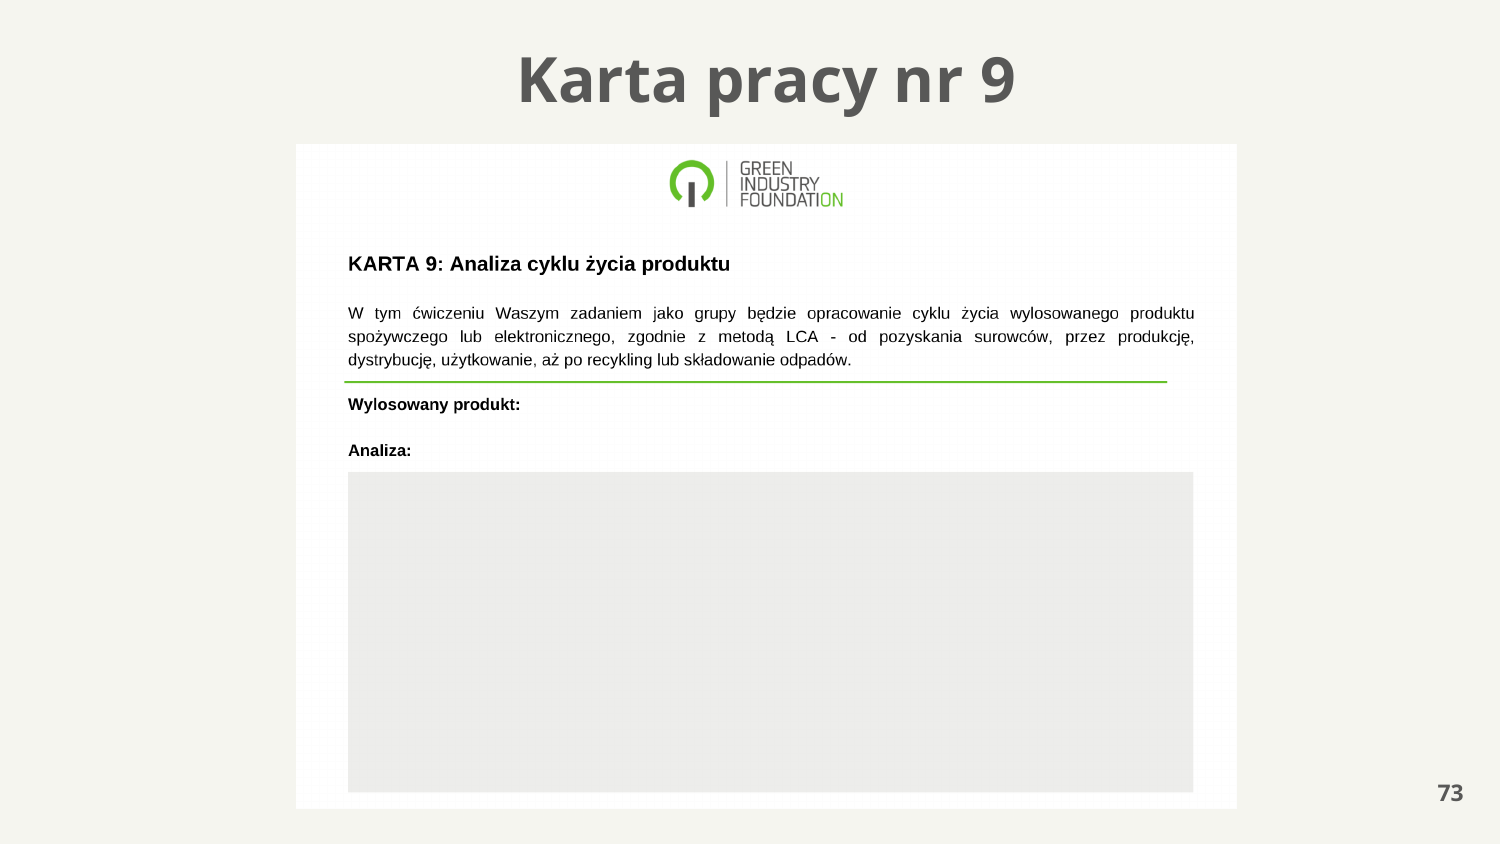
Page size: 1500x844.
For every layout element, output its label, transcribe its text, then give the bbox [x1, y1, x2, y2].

title Karta pracy nr 9 [234, 48, 1298, 167]
picture [296, 144, 1237, 810]
slide_number 73 [1374, 779, 1464, 809]
